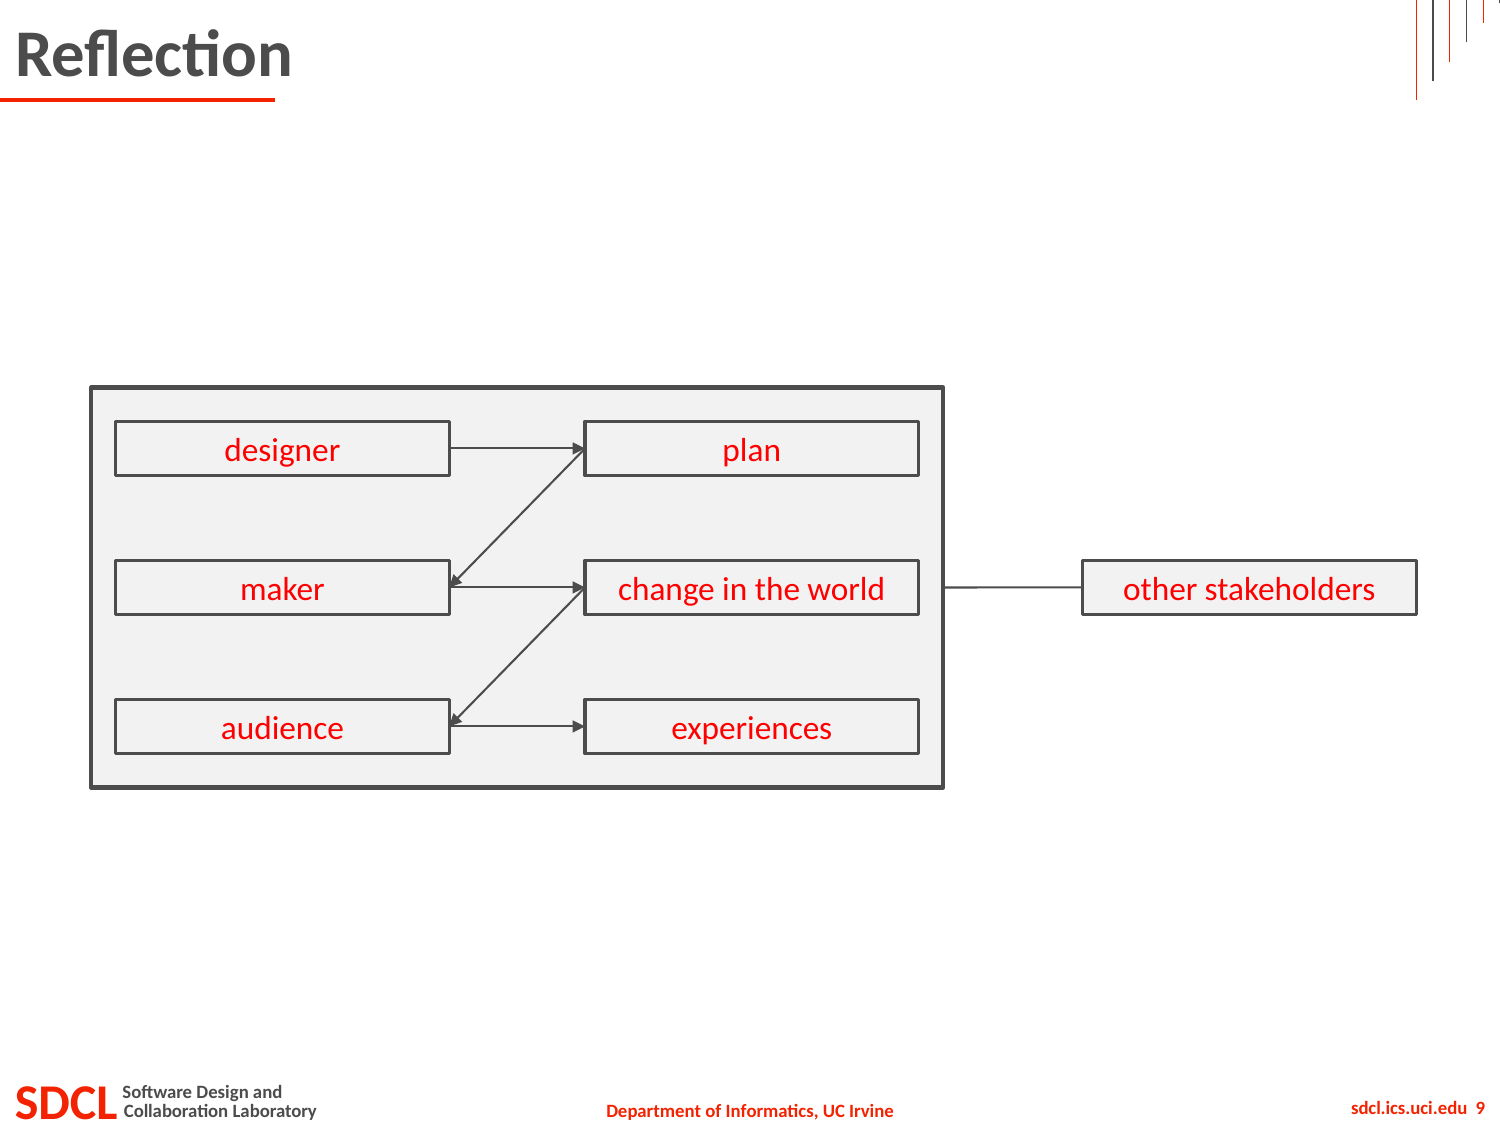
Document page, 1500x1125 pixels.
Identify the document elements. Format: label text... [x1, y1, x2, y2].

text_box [90, 387, 1417, 788]
title Reflection [0, 0, 1350, 100]
